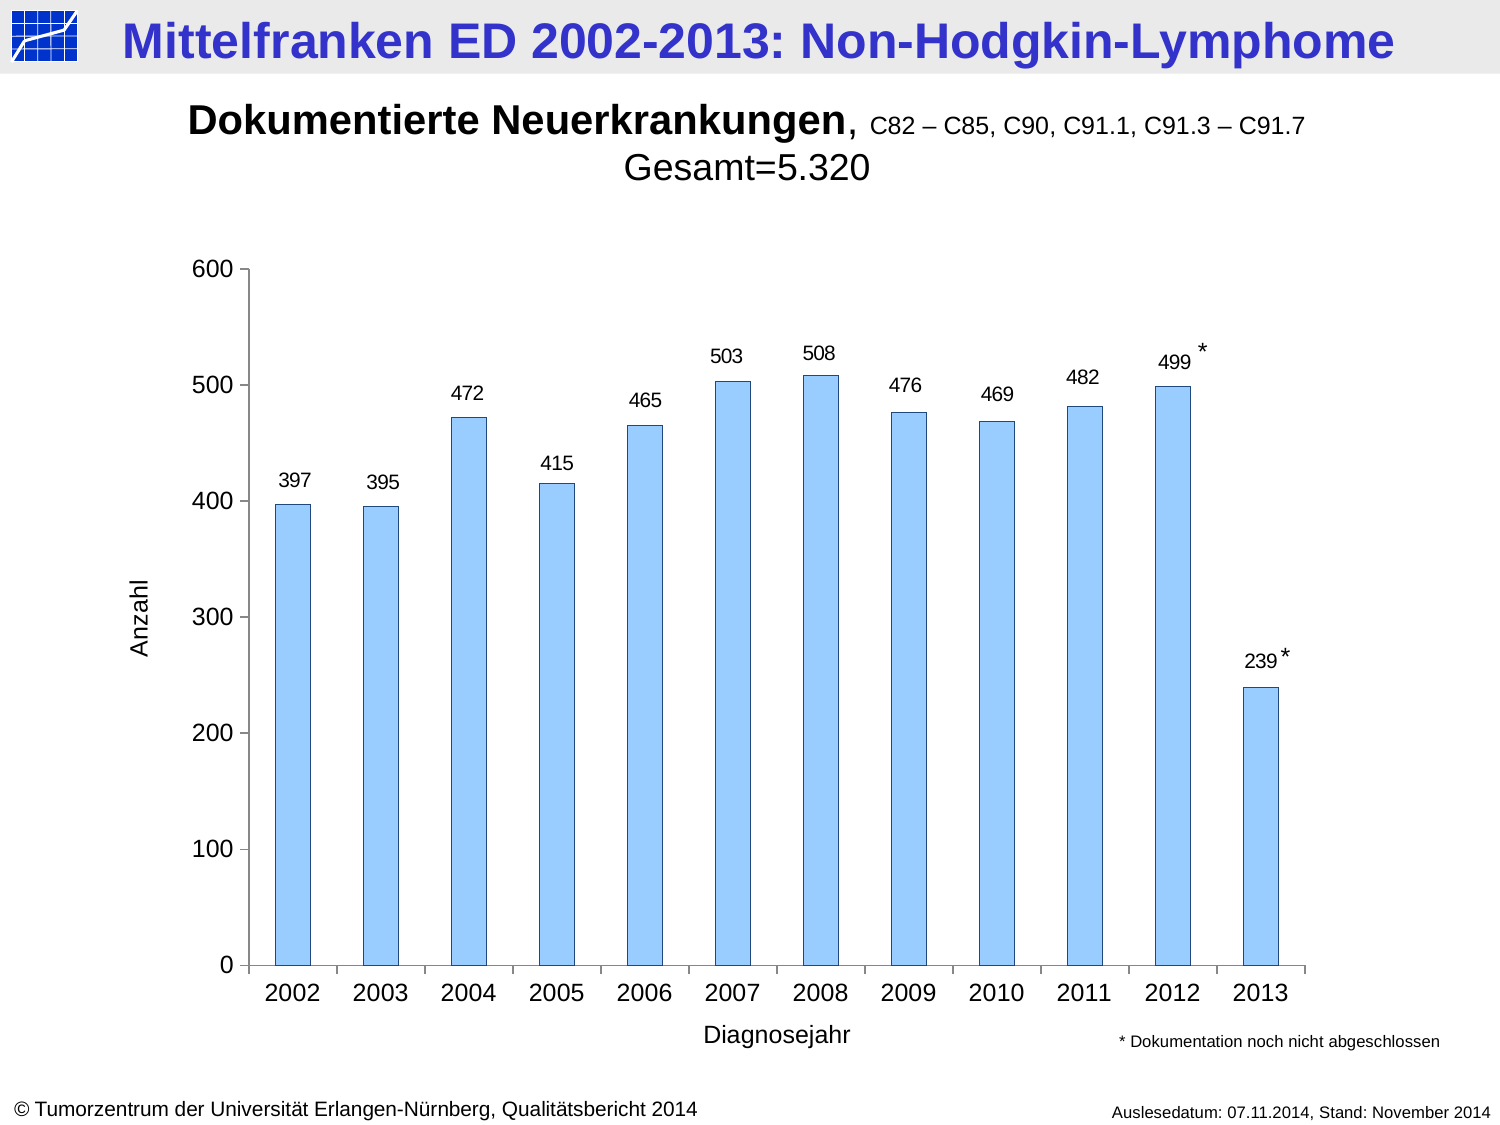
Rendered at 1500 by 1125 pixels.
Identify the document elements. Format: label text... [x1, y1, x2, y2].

text_box * Dokumentation noch nicht abgeschlossen [1104, 1023, 1477, 1058]
text_box Anzahl [115, 527, 160, 711]
text_box Diagnosejahr [608, 1026, 947, 1057]
chart [171, 246, 1329, 1019]
text_box Dokumentierte Neuerkrankungen, C82 – C85, C90, C91.1, C91.3 – C91.7 Gesamt=5.320 [0, 85, 1500, 195]
